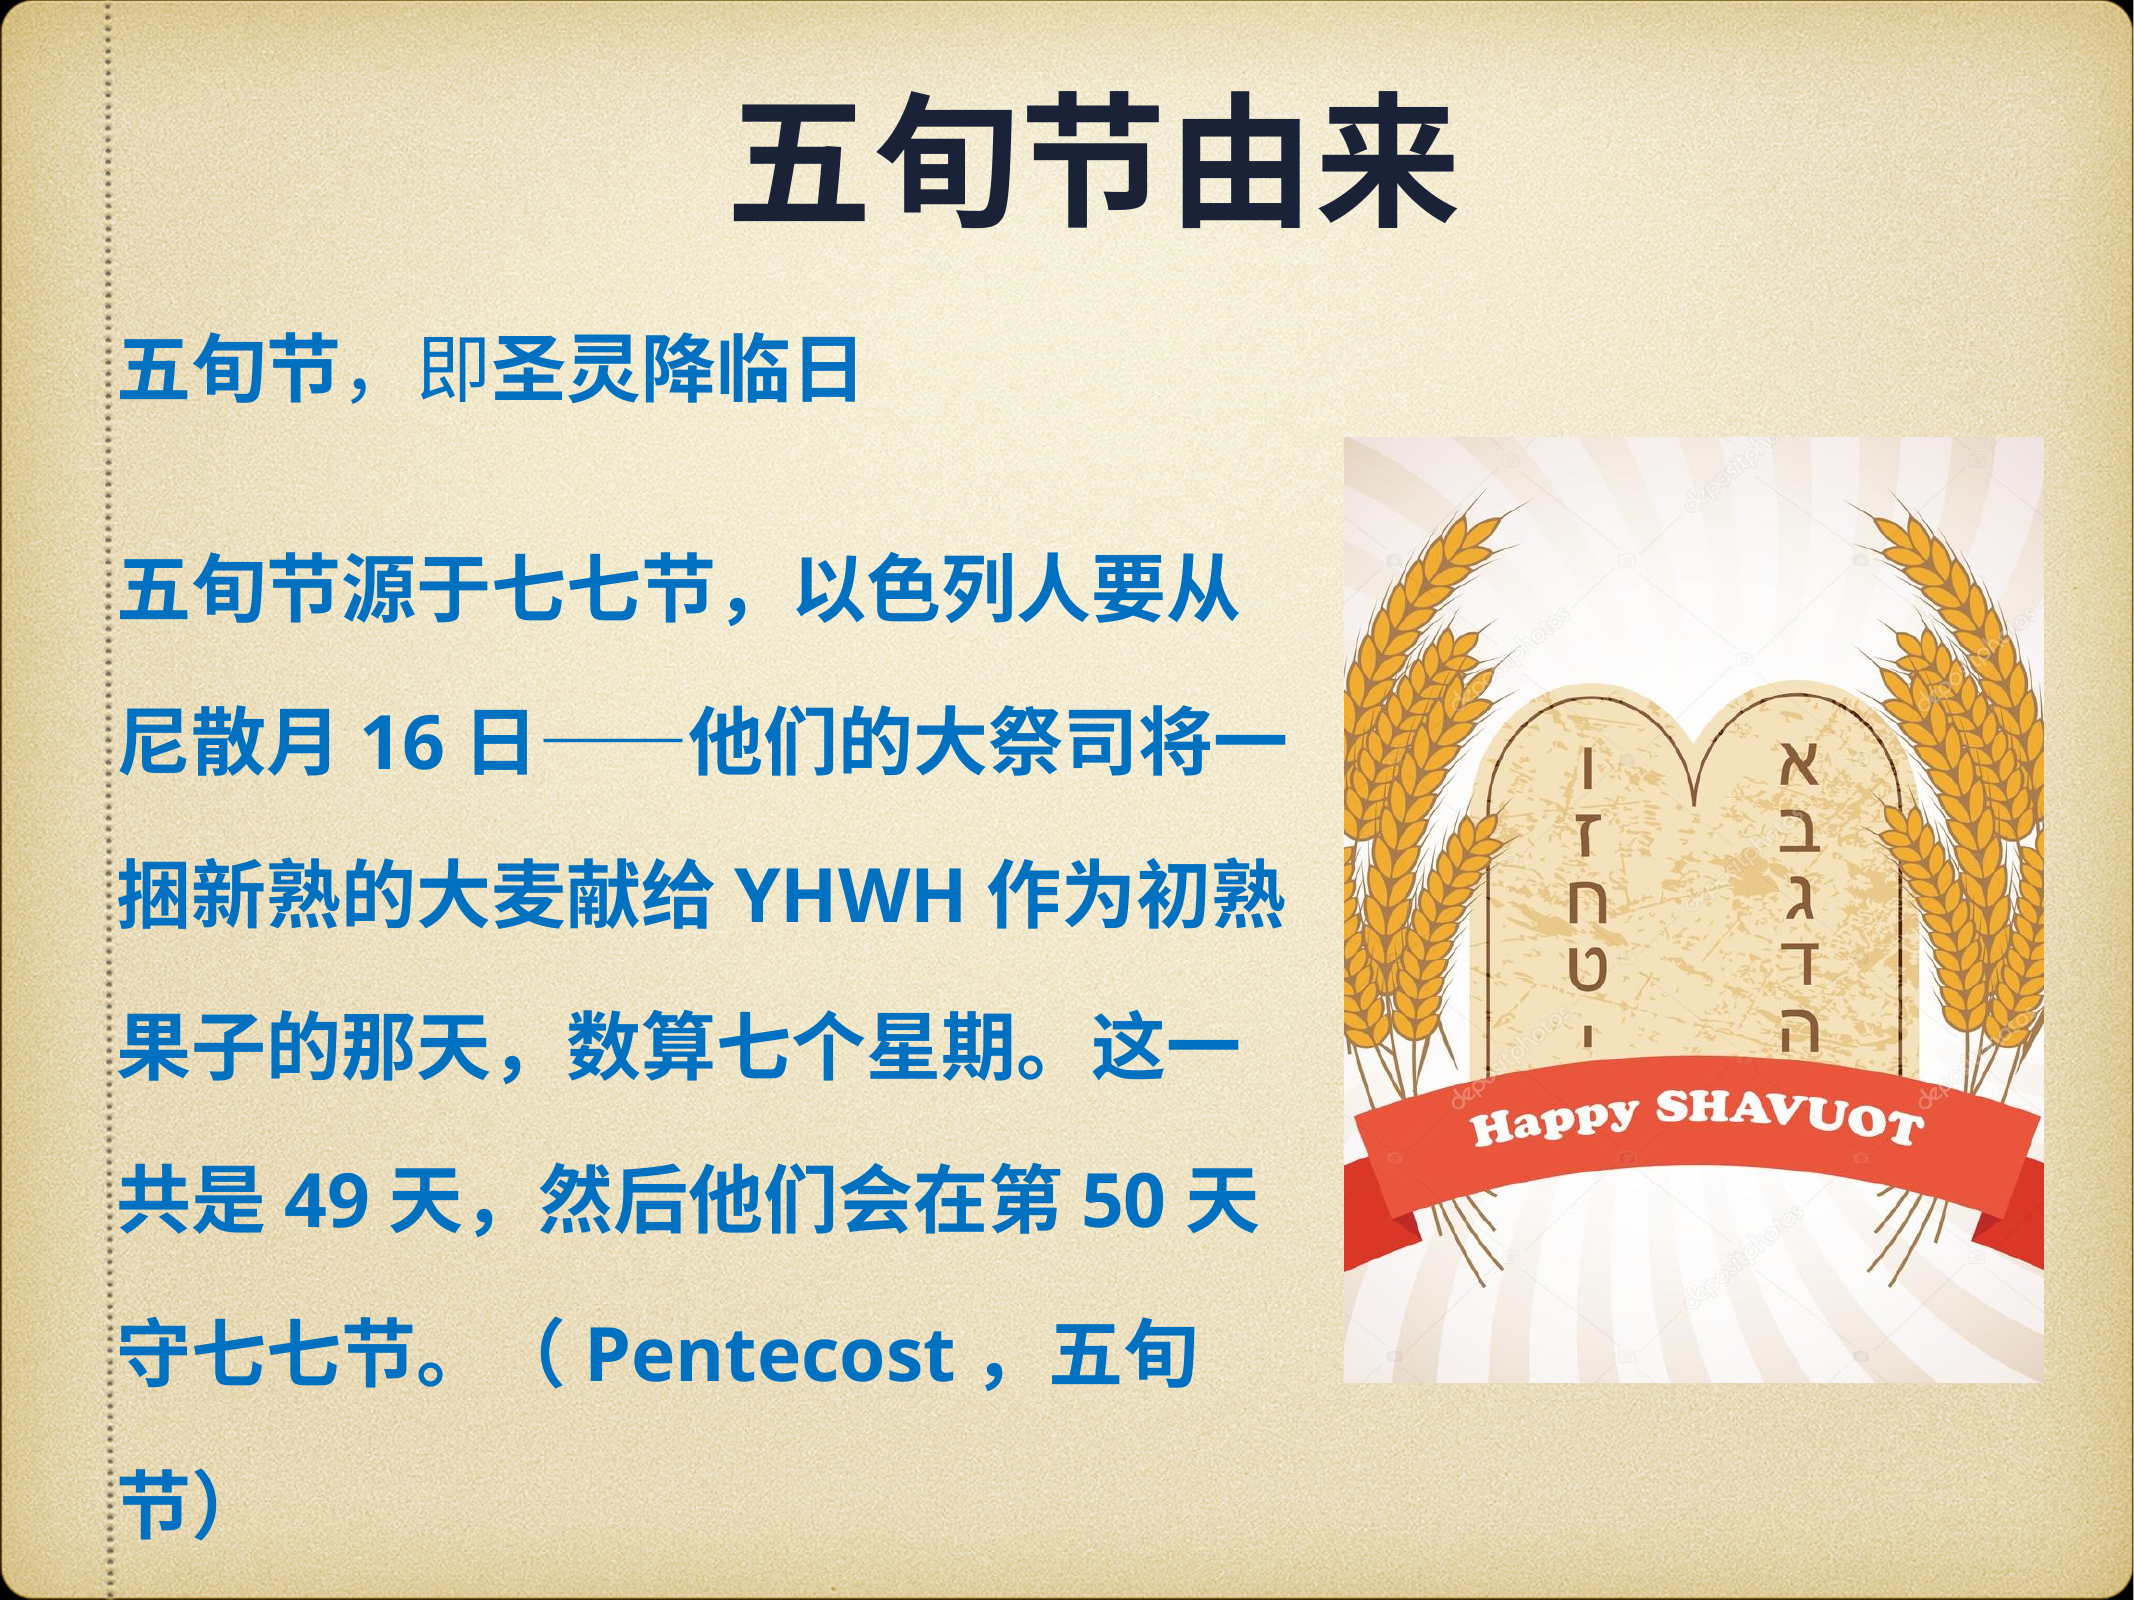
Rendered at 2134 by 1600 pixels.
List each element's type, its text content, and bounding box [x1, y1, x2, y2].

list 五旬节，即圣灵降临日 五旬节源于七七节，以色列人要从尼散月16日——他们的大祭司将一捆新熟的大麦献给YHWH作为初熟果子的那天，数算七个星期。这一共是49天，然后他们会在第50天守七七节。（Pentecost，五旬节） [107, 0, 1309, 1576]
title 五旬节由来 [1309, 0, 1954, 351]
picture [0, 0, 2134, 1600]
